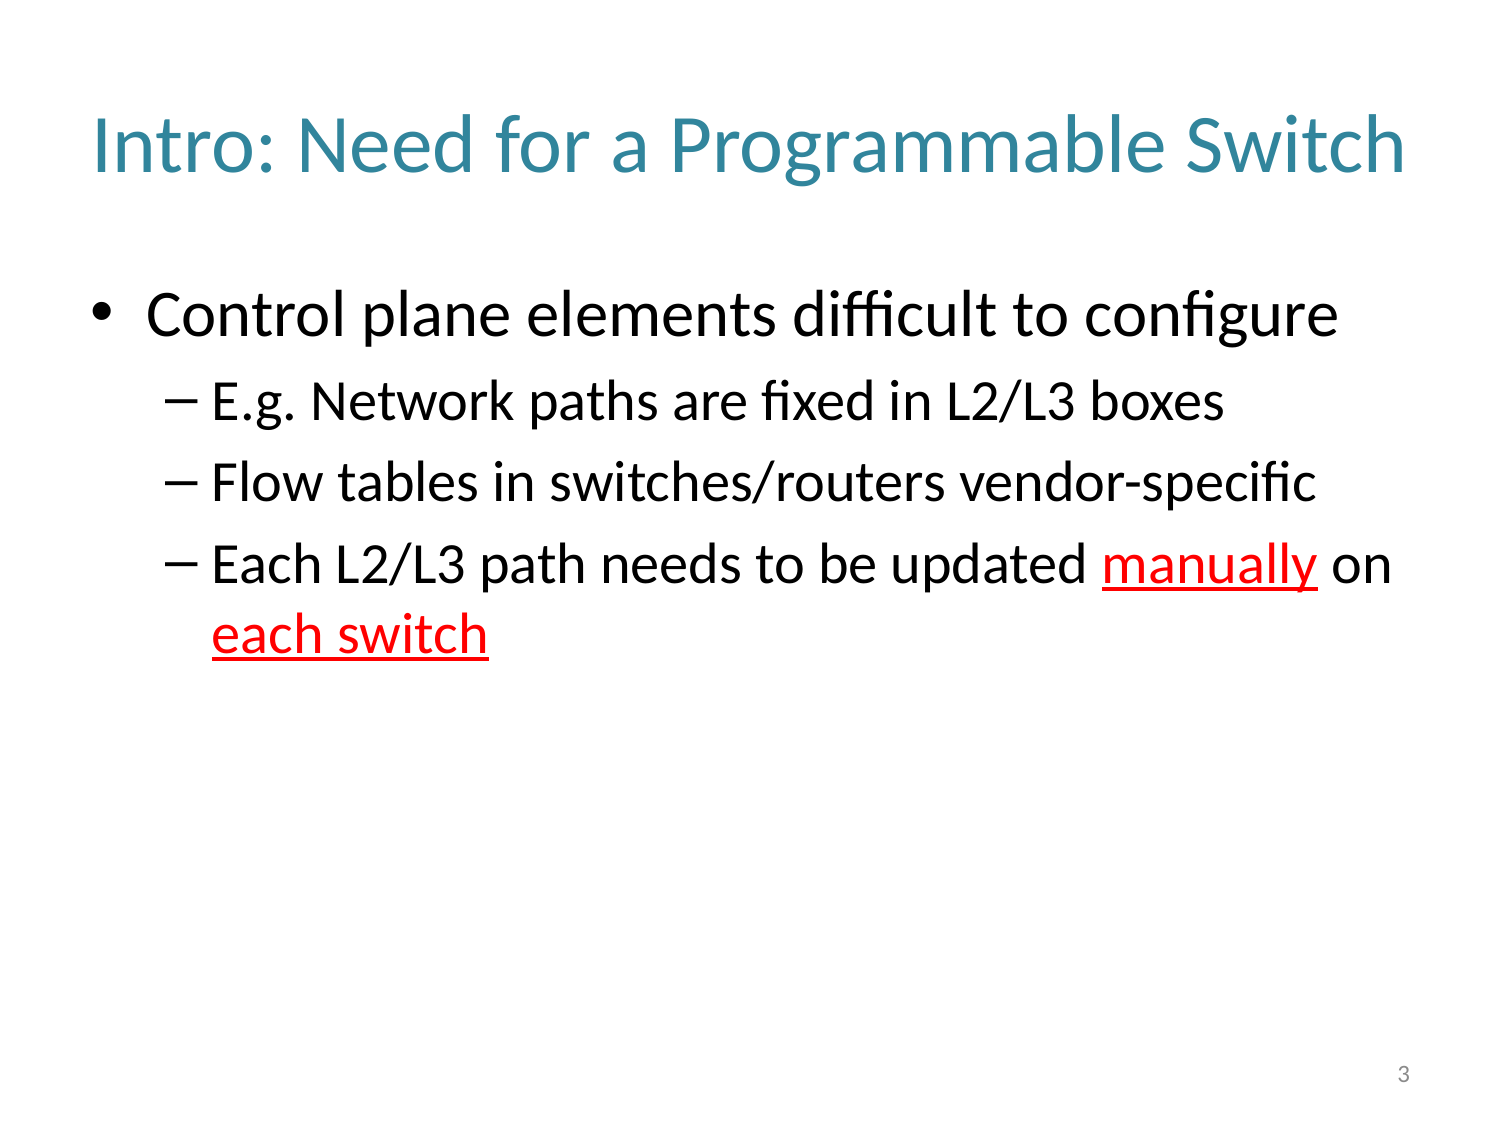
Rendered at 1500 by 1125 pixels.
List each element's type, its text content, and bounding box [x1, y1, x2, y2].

list Control plane elements difficult to configure E.g. Network paths are fixed in L2/L3 boxes Flow tables in switches/routers vendor-specific Each L2/L3 path needs to be updated manually on each switch [75, 262, 1425, 1005]
slide_number 3 [1074, 1042, 1425, 1103]
title Intro: Need for a Programmable Switch [75, 45, 1425, 233]
